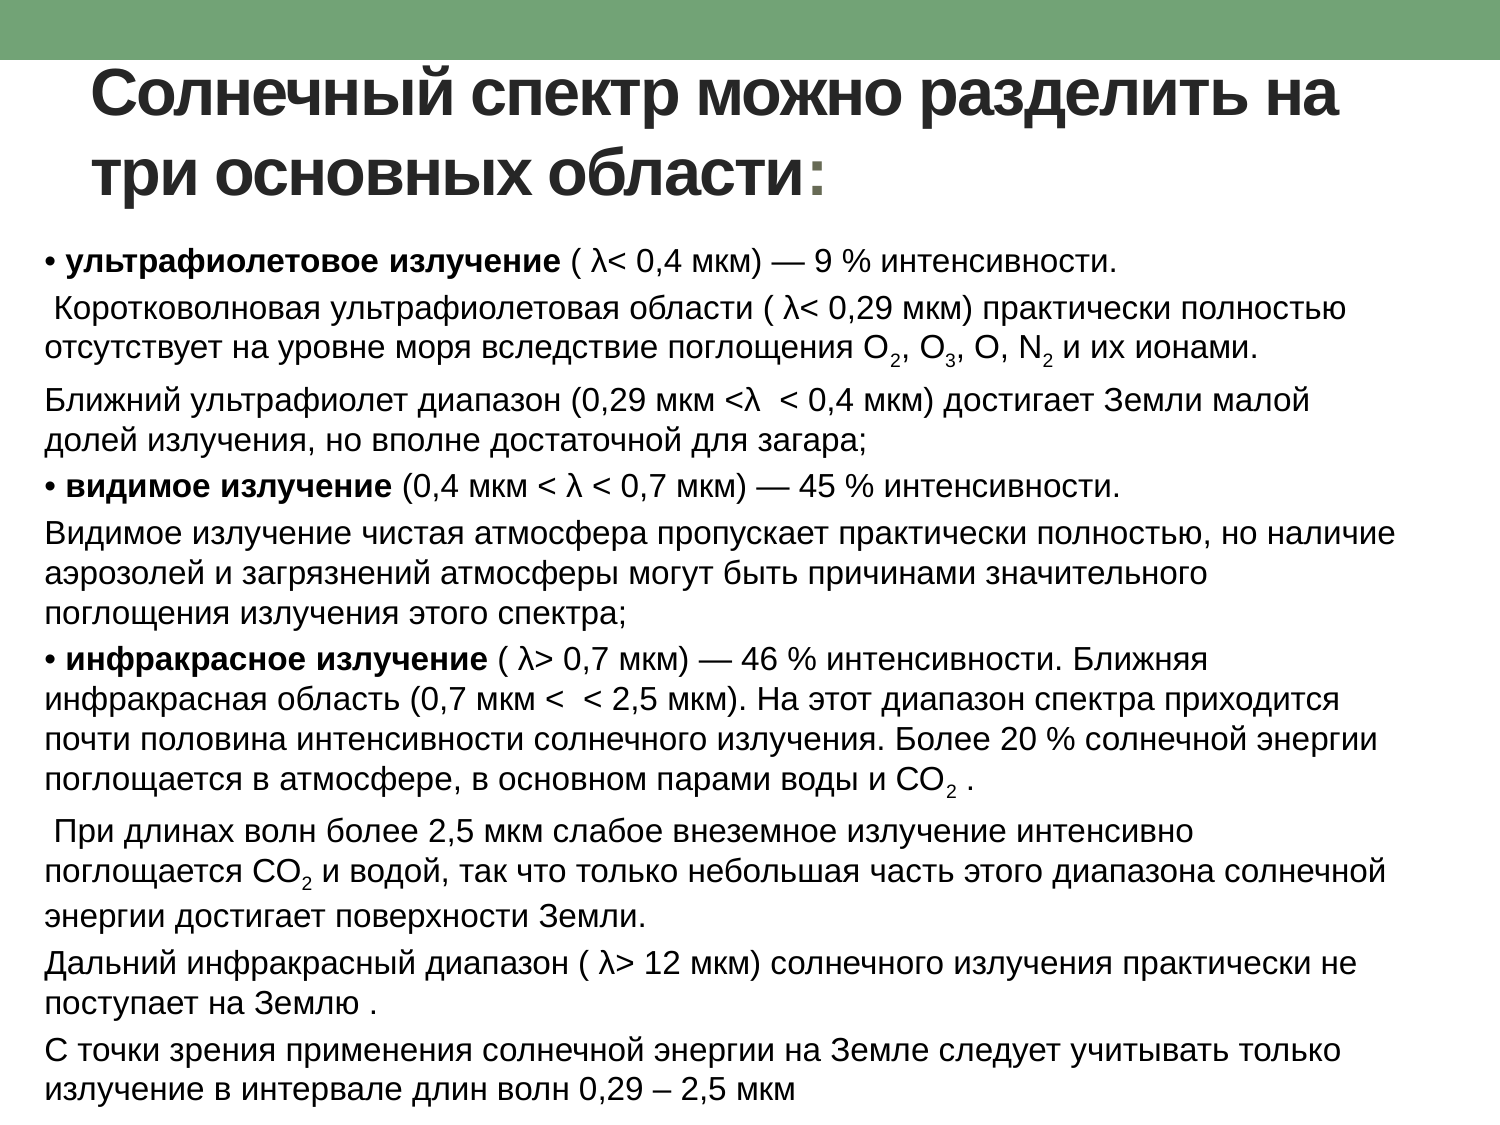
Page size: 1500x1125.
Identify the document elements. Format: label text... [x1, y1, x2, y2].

list • ультрафиолетовое излучение ( λ< 0,4 мкм) — 9 % интенсивности. Коротковолновая ультрафиолетовая области ( λ< 0,29 мкм) практически полностью отсутствует на уровне моря вследствие поглощения О2, О3, О, N2 и их ионами. Ближний ультрафиолет диапазон (0,29 мкм <λ < 0,4 мкм) достигает Земли малой долей излучения, но вполне достаточной для загара; • видимое излучение (0,4 мкм < λ < 0,7 мкм) — 45 % интенсивности. Видимое излучение чистая атмосфера пропускает практически полностью, но наличие аэрозолей и загрязнений атмосферы могут быть причинами значительного поглощения излучения этого спектра; • инфракрасное излучение ( λ> 0,7 мкм) — 46 % интенсивности. Ближняя инфракрасная область (0,7 мкм < < 2,5 мкм). На этот диапазон спектра приходится почти половина интенсивности солнечного излучения. Более 20 % солнечной энергии поглощается в атмосфере, в основном парами воды и СО2 . При длинах волн более 2,5 мкм слабое внеземное излучение интенсивно поглощается СО2 и водой, так что только небольшая часть этого диапазона солнечной энергии достигает поверхности Земли. Дальний инфракрасный диапазон ( λ> 12 мкм) солнечного излучения практически не поступает на Землю . С точки зрения применения солнечной энергии на Земле следует учитывать только излучение в интервале длин волн 0,29 – 2,5 мкм [29, 231, 1414, 1032]
title Солнечный спектр можно разделить на три основных области: [75, 87, 1425, 250]
